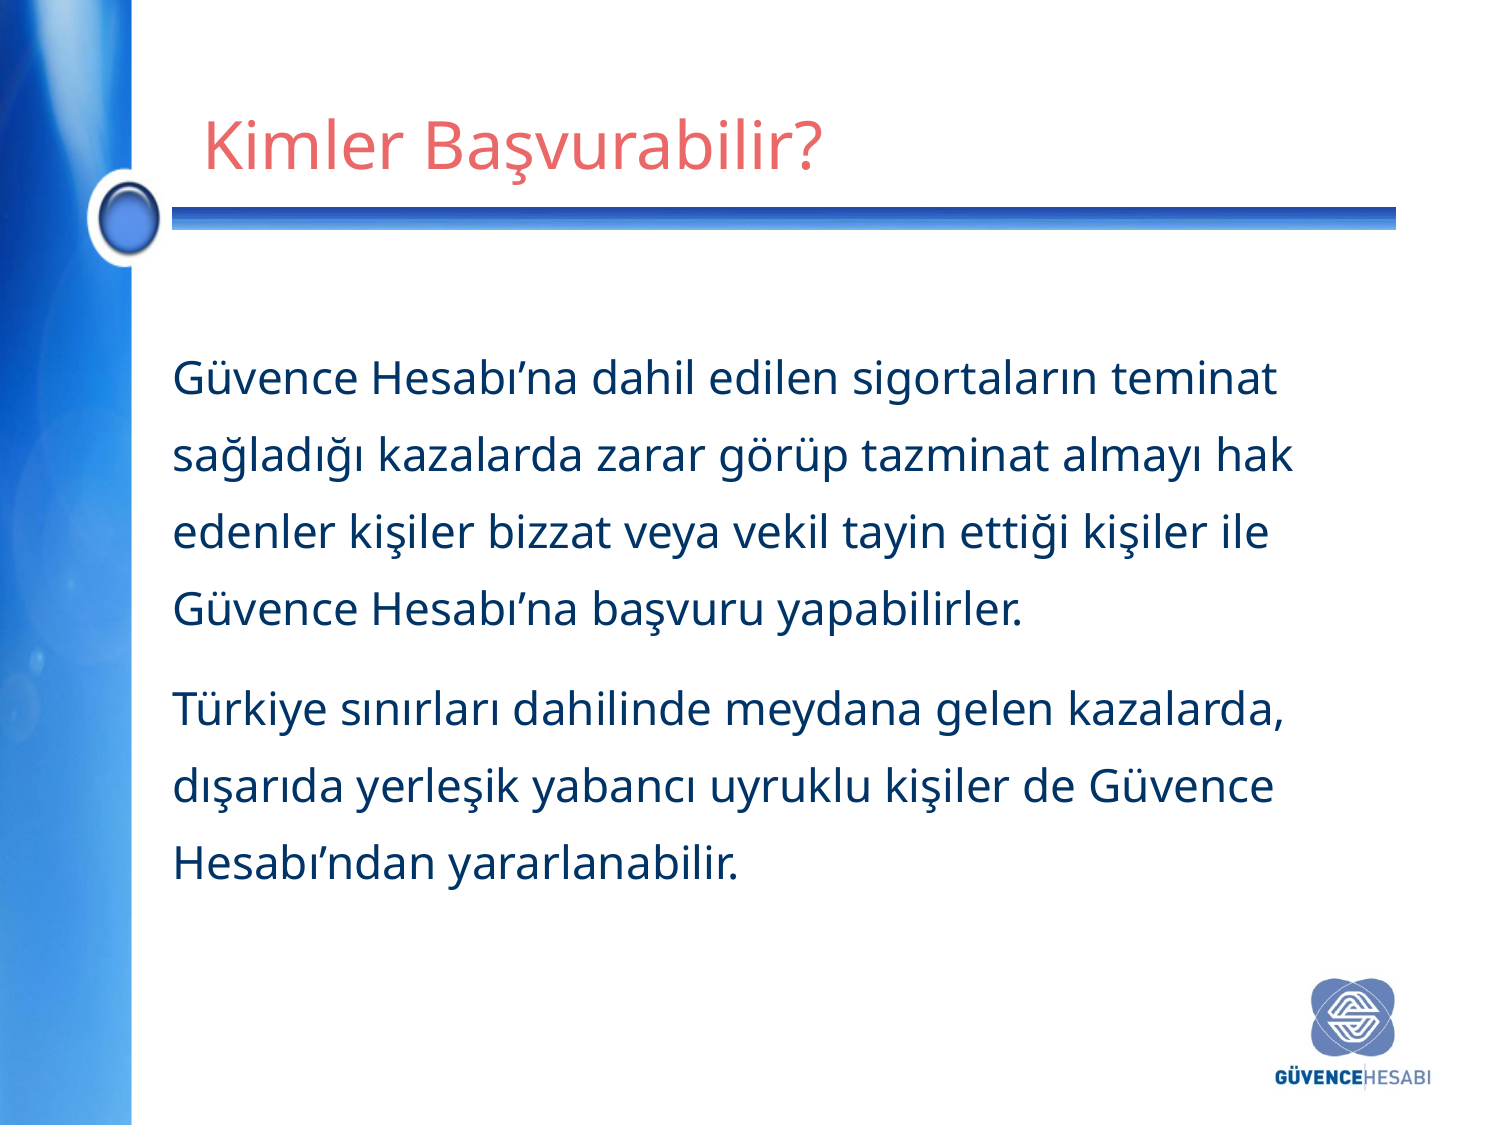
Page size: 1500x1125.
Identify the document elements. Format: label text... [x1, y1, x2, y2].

picture [1269, 969, 1436, 1099]
picture [0, 0, 171, 1125]
text_box Kimler Başvurabilir? [187, 95, 1425, 190]
picture [172, 207, 1396, 230]
text_box Güvence Hesabı’na dahil edilen sigortaların teminat sağladığı kazalarda zarar görüp tazminat almayı hak edenler kişiler bizzat veya vekil tayin ettiği kişiler ile Güvence Hesabı’na başvuru yapabilirler. Türkiye sınırları dahilinde meydana gelen kazalarda, dışarıda yerleşik yabancı uyruklu kişiler de Güvence Hesabı’ndan yararlanabilir. [157, 319, 1408, 896]
